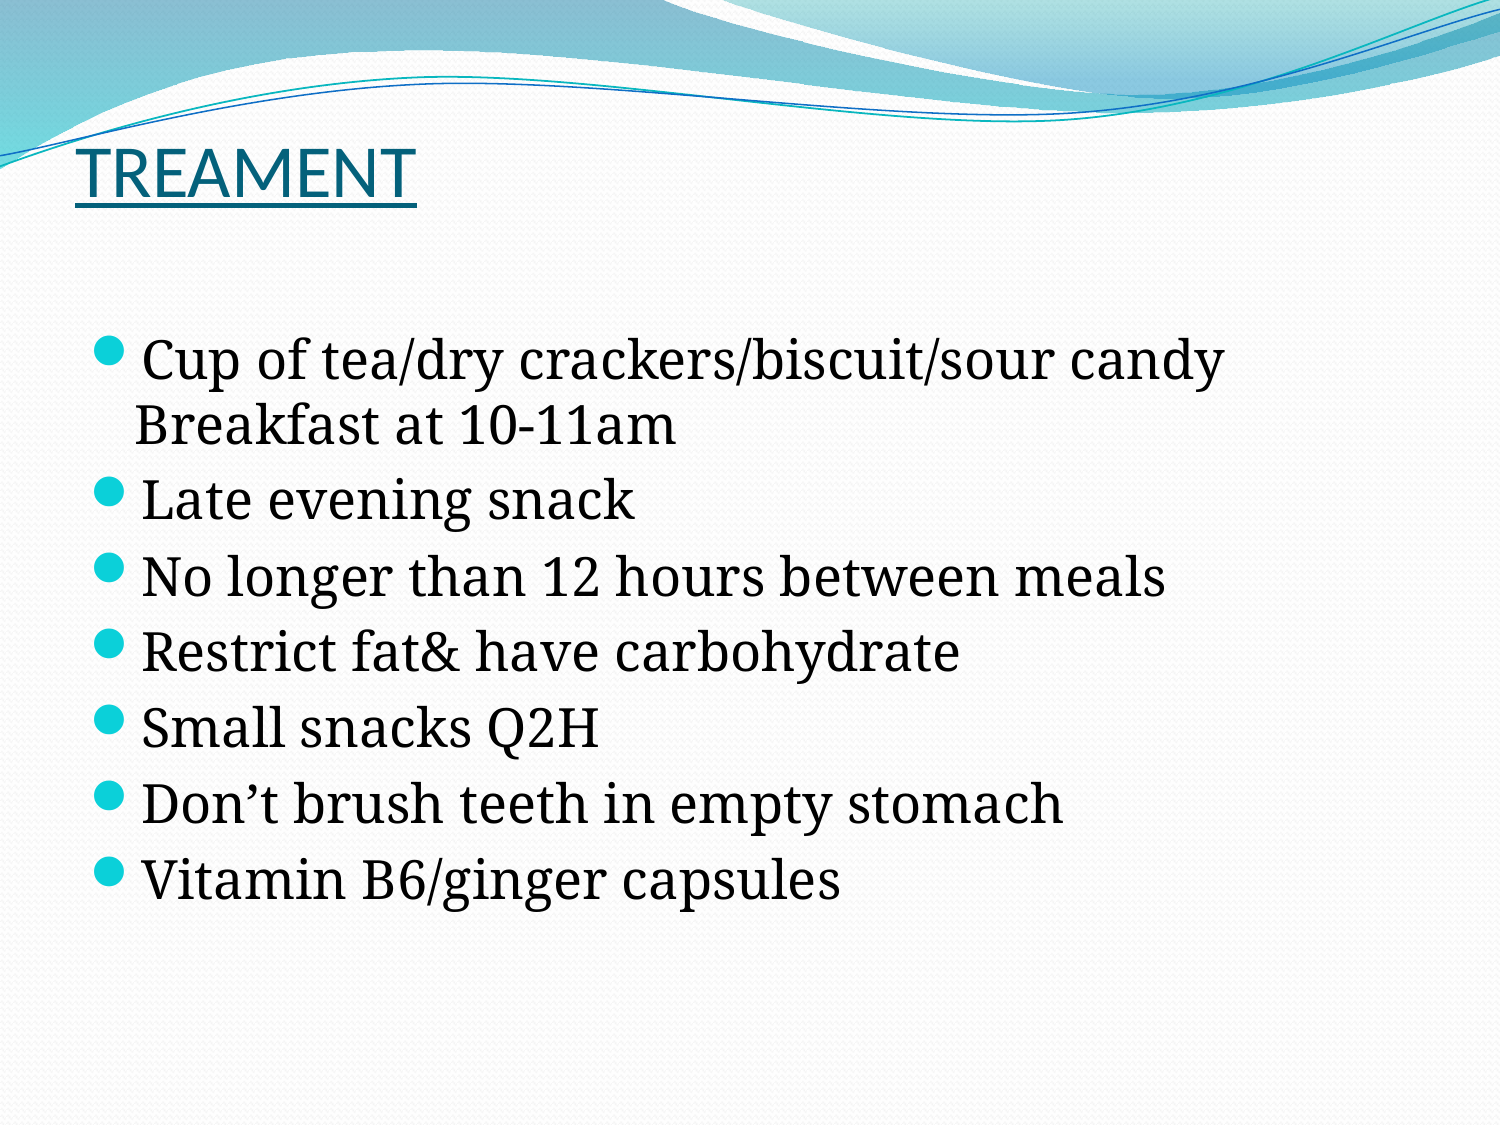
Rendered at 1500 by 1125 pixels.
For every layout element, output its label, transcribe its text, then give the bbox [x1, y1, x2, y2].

title TREAMENT [75, 115, 1425, 303]
list Cup of tea/dry crackers/biscuit/sour candy Breakfast at 10-11am Late evening snack No longer than 12 hours between meals Restrict fat& have carbohydrate Small snacks Q2H Don’t brush teeth in empty stomach Vitamin B6/ginger capsules [75, 317, 1425, 1038]
